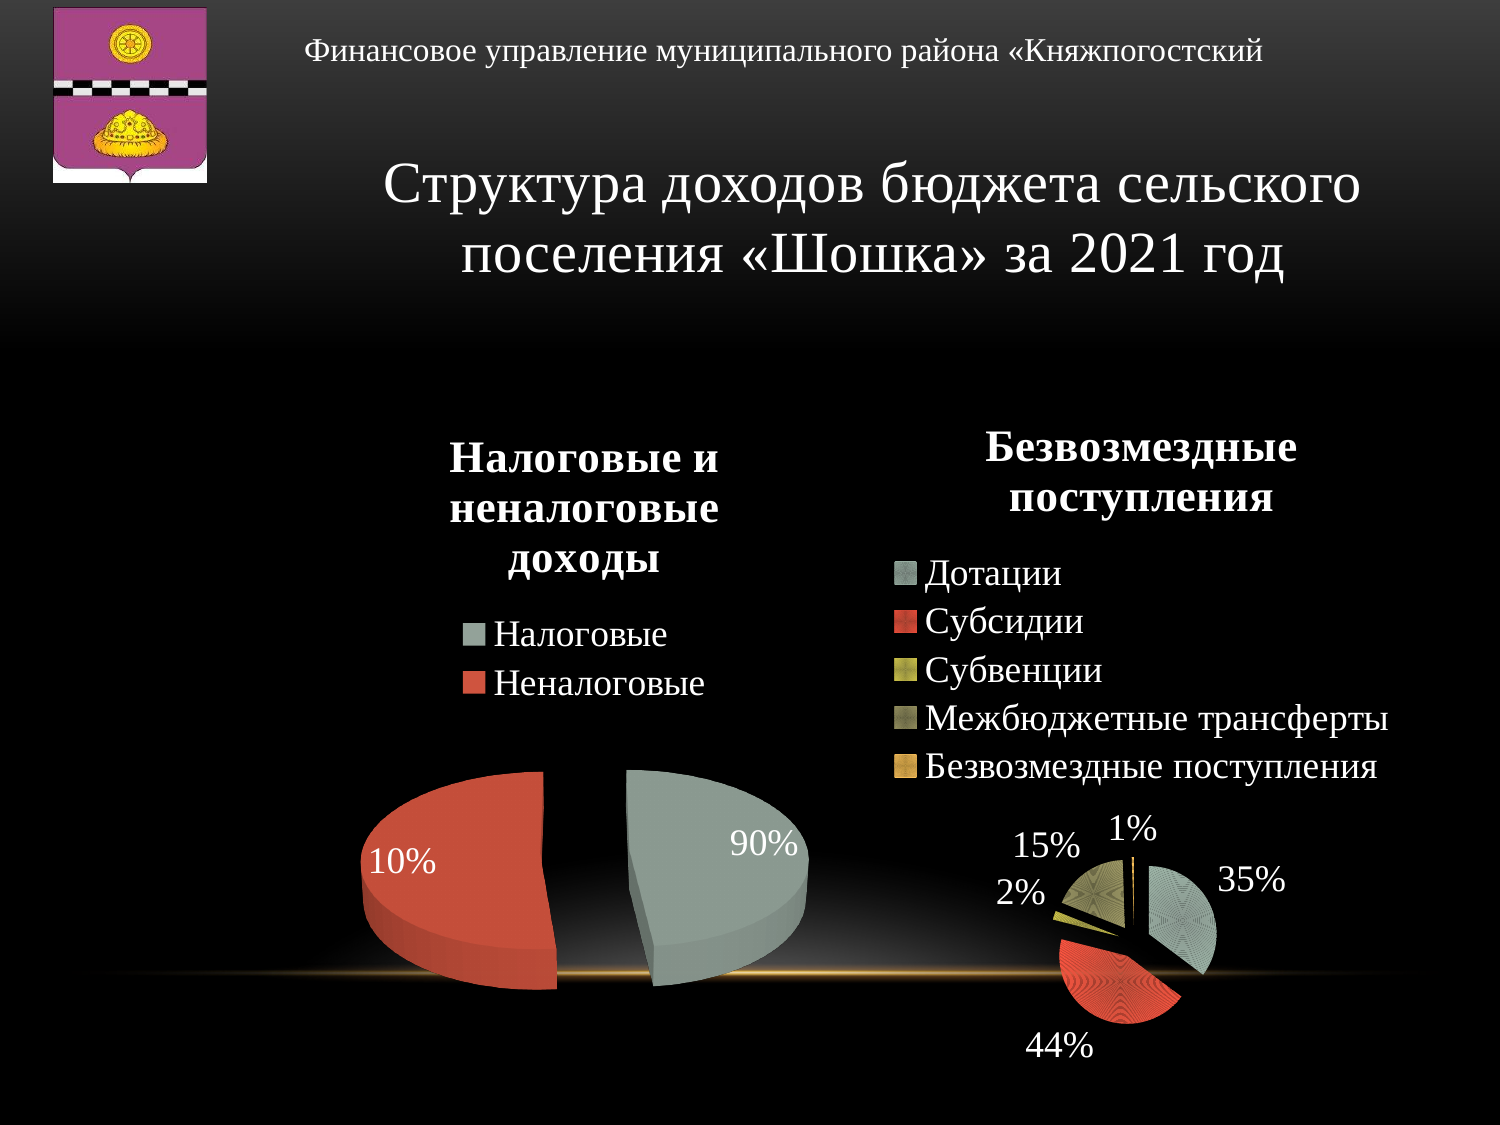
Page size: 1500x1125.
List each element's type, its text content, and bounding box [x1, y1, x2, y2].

text_box Финансовое управление муниципального района «Княжпогостский [218, 16, 1342, 121]
chart [324, 385, 1487, 1083]
list Структура доходов бюджета сельского поселения «Шошка» за 2021 год [312, 137, 1436, 1059]
picture [0, 0, 1500, 1125]
